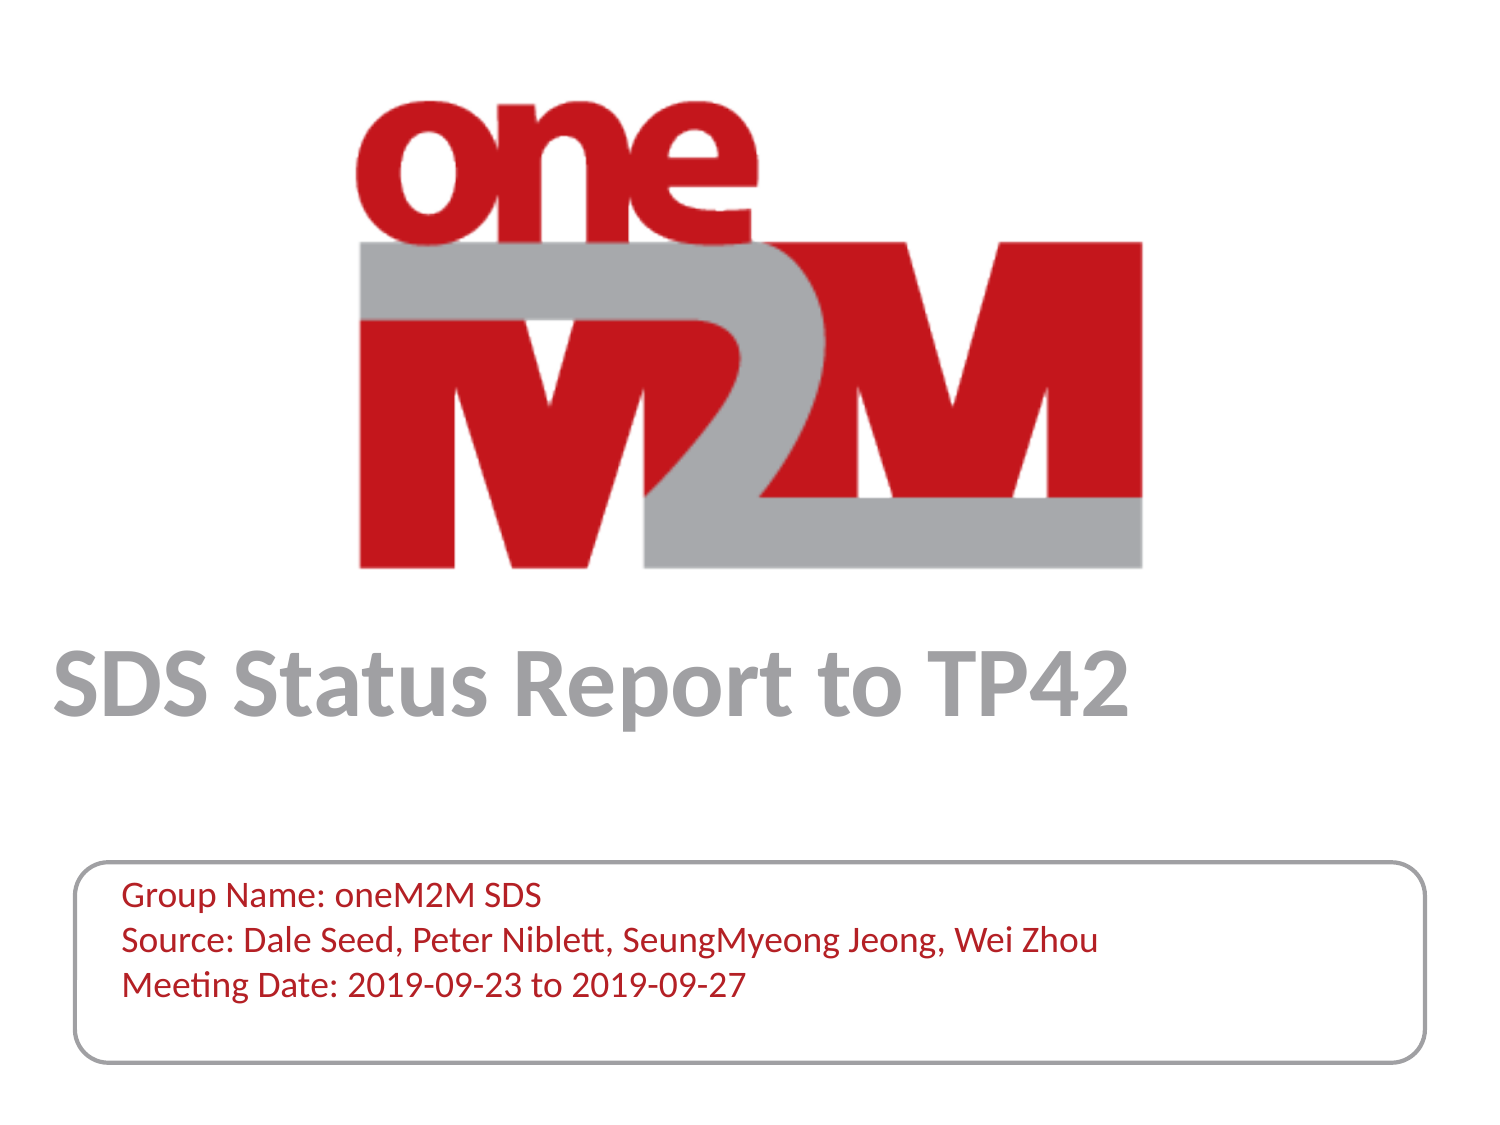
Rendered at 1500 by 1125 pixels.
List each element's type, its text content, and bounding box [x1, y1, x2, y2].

picture [259, 4, 1241, 675]
text_box [72, 860, 1428, 1065]
text_box Group Name: oneM2M SDS Source: Dale Seed, Peter Niblett, SeungMyeong Jeong, Wei Zhou Meeting Date: 2019-09-23 to 2019-09-27 [106, 862, 1115, 1057]
title SDS Status Report to TP42 [37, 608, 1463, 763]
